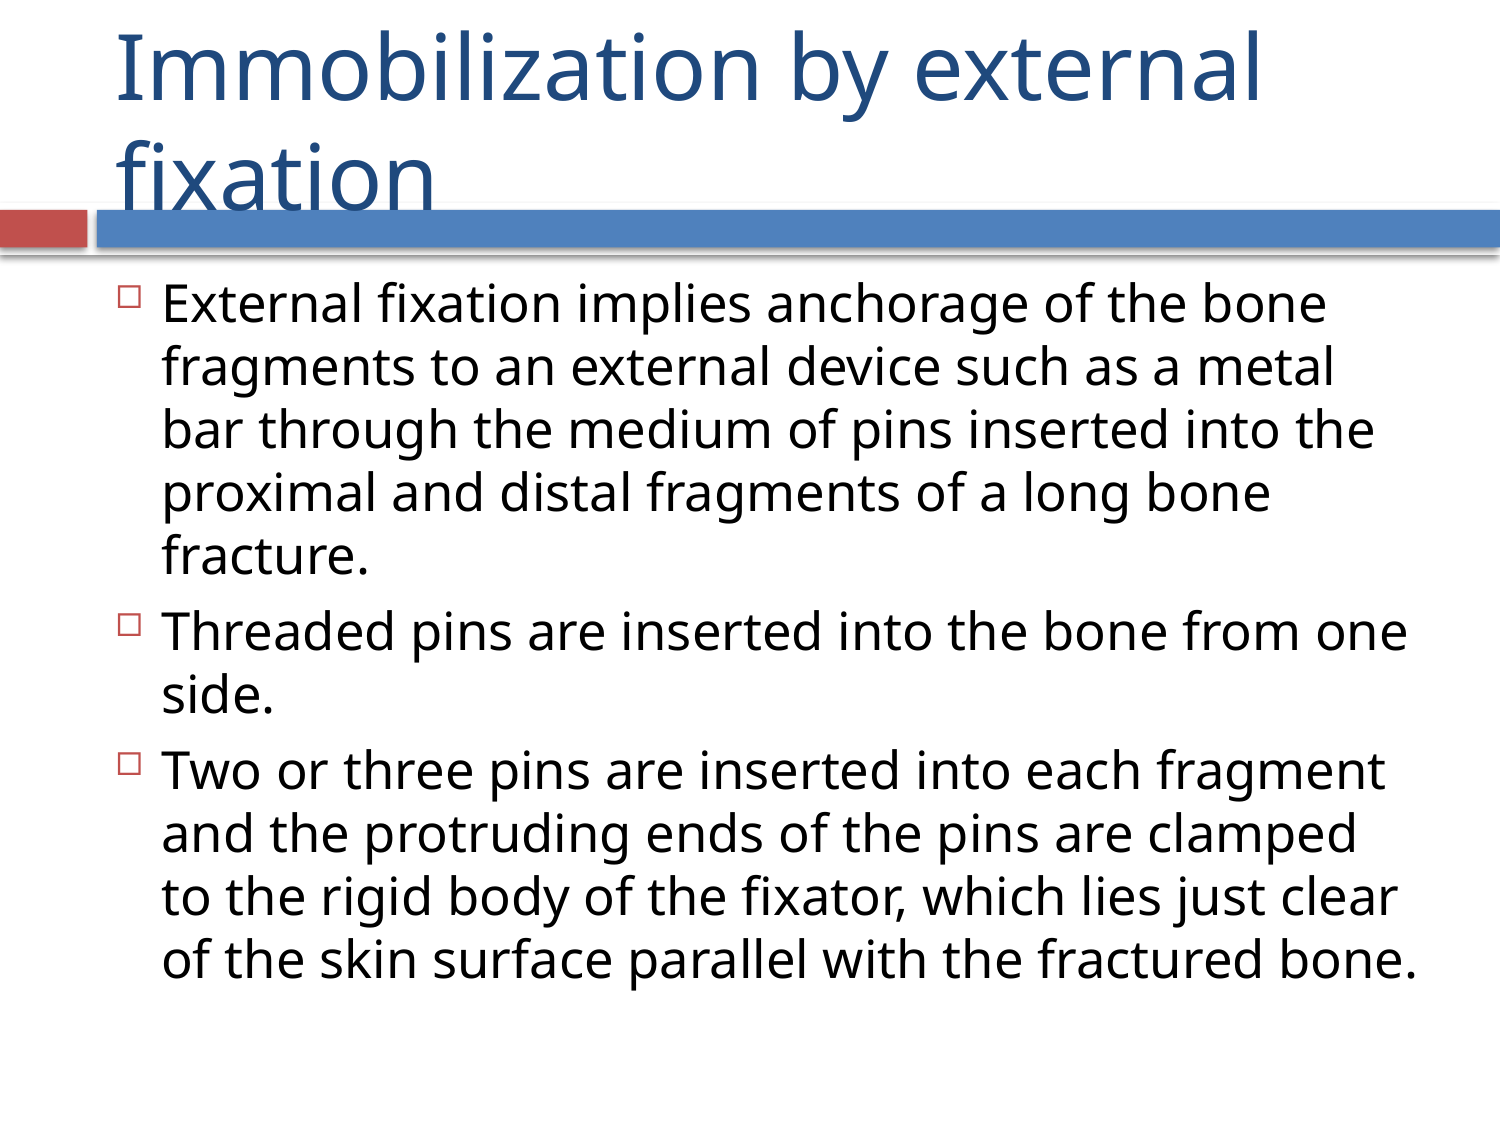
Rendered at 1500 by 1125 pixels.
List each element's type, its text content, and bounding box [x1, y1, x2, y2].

title Immobilization by external fixation [100, 37, 1438, 200]
list External fixation implies anchorage of the bone fragments to an external device such as a metal bar through the medium of pins inserted into the proximal and distal fragments of a long bone fracture. Threaded pins are inserted into the bone from one side. Two or three pins are inserted into each fragment and the protruding ends of the pins are clamped to the rigid body of the fixator, which lies just clear of the skin surface parallel with the fractured bone. [100, 262, 1438, 1063]
